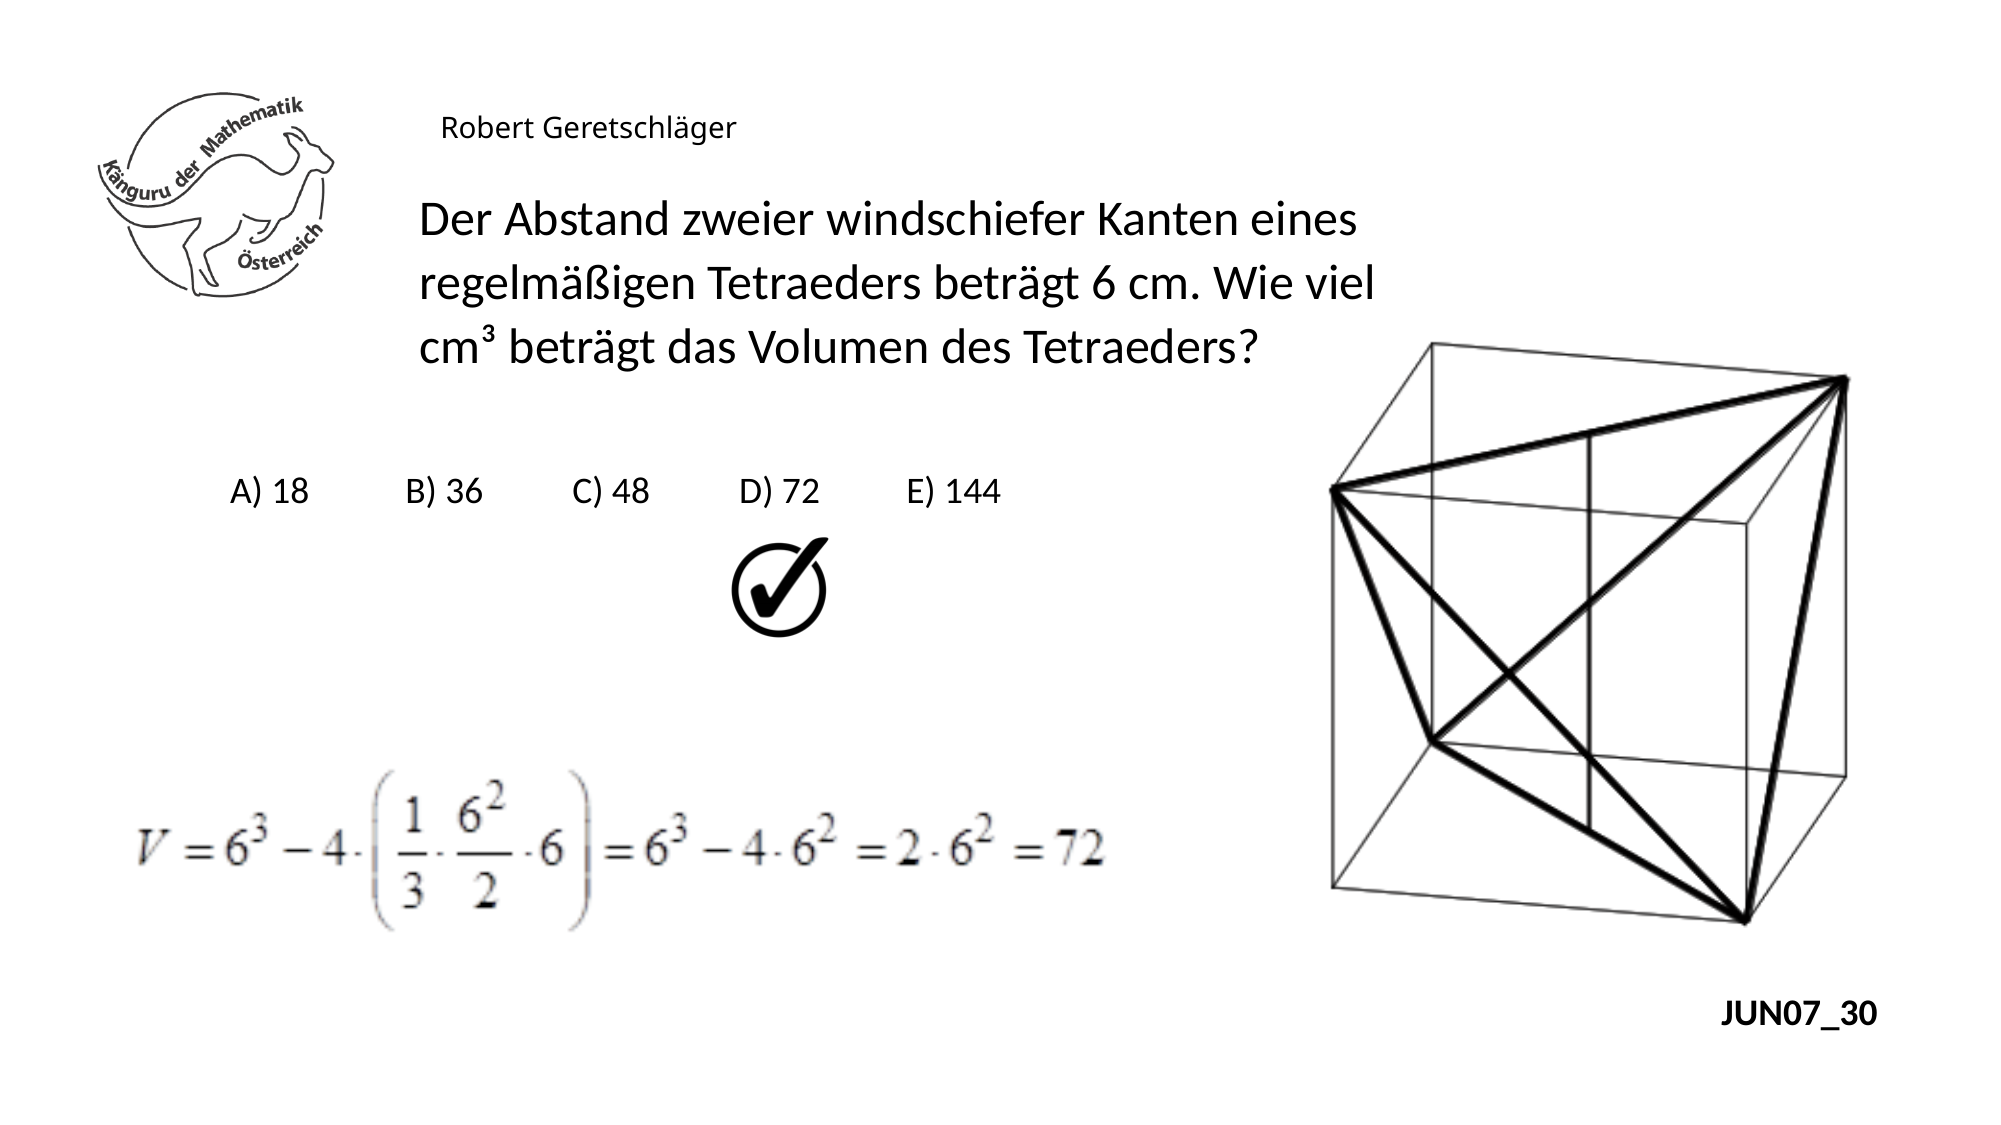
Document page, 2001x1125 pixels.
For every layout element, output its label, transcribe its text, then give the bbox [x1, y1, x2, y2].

text_box A) 18 B) 36 C) 48 D) 72 E) 144 [215, 455, 1023, 518]
picture [1297, 310, 1882, 949]
picture [726, 533, 834, 641]
picture [80, 59, 351, 330]
text_box JUN07_30 [1706, 976, 2000, 1040]
text_box Der Abstand zweier windschiefer Kanten eines regelmäßigen Tetraeders beträgt 6 cm. Wie viel cm³ beträgt das Volumen des Tetraeders? [405, 173, 1405, 382]
title Robert Geretschläger [351, 59, 1921, 164]
picture [130, 761, 1117, 949]
